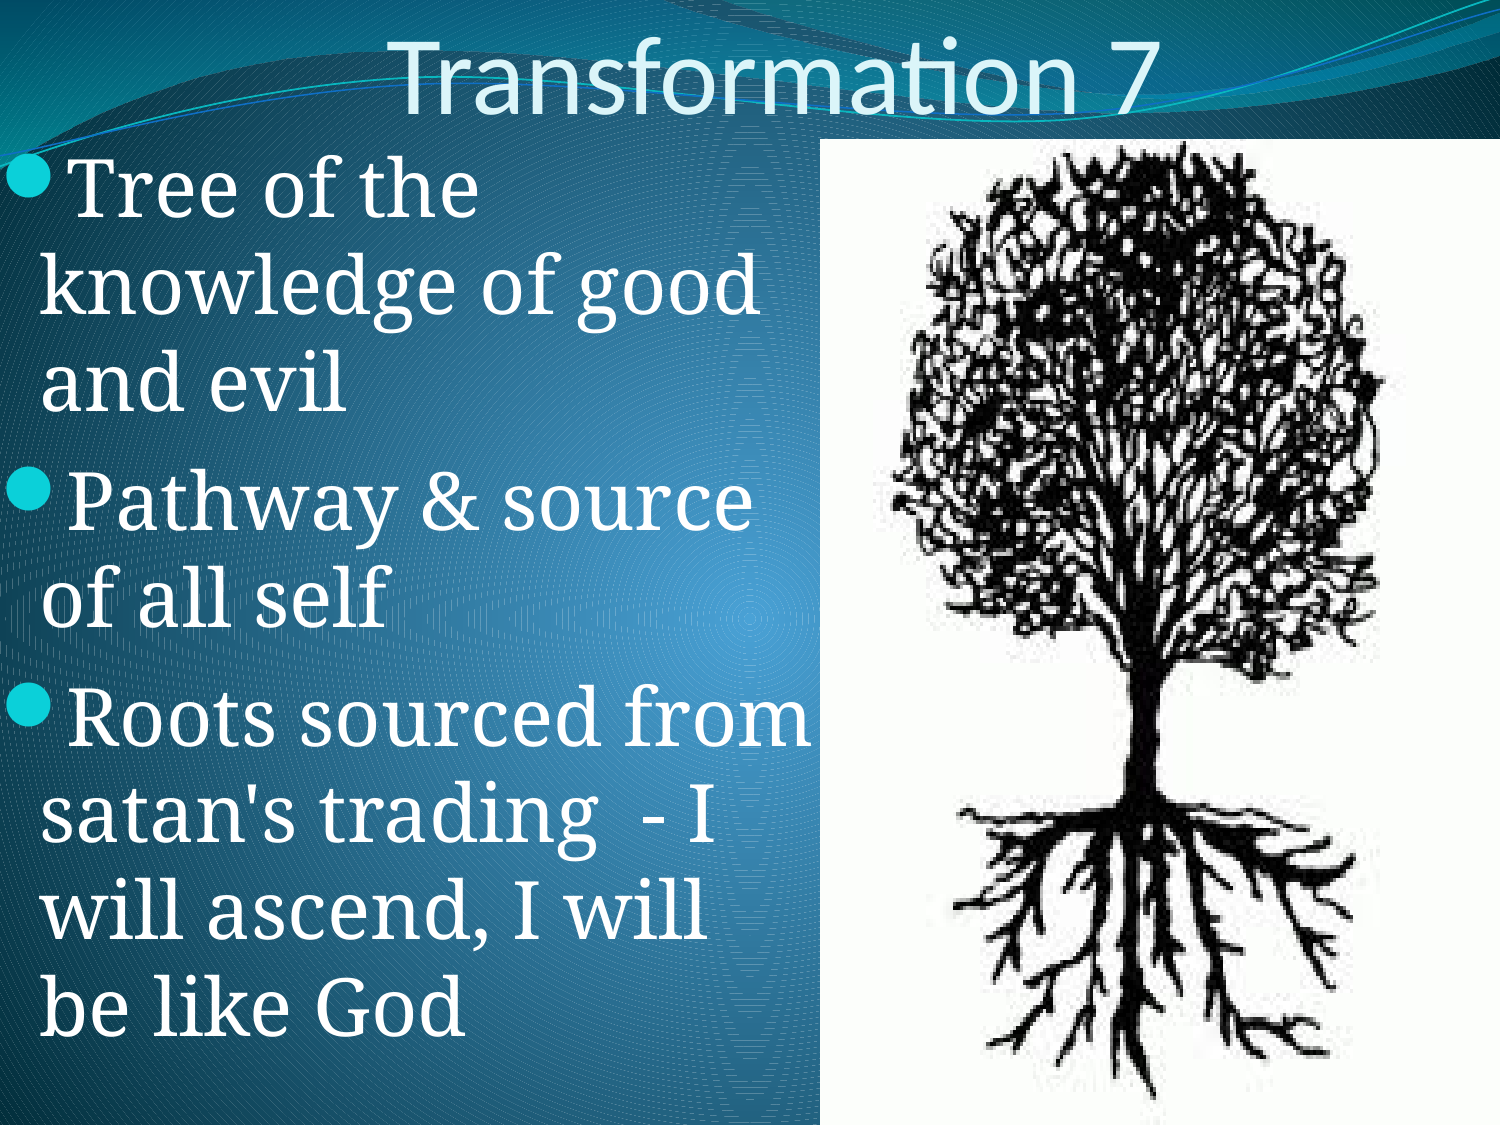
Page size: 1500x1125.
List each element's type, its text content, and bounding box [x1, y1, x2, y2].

text_box Seed of offence Injustice [730, 140, 737, 1125]
list Tree of the knowledge of good and evil Pathway & source of all self Roots sourced from satan's trading - I will ascend, I will be like God [0, 137, 821, 1125]
picture [737, 138, 1500, 1125]
title Transformation 7 [100, 2, 1451, 119]
